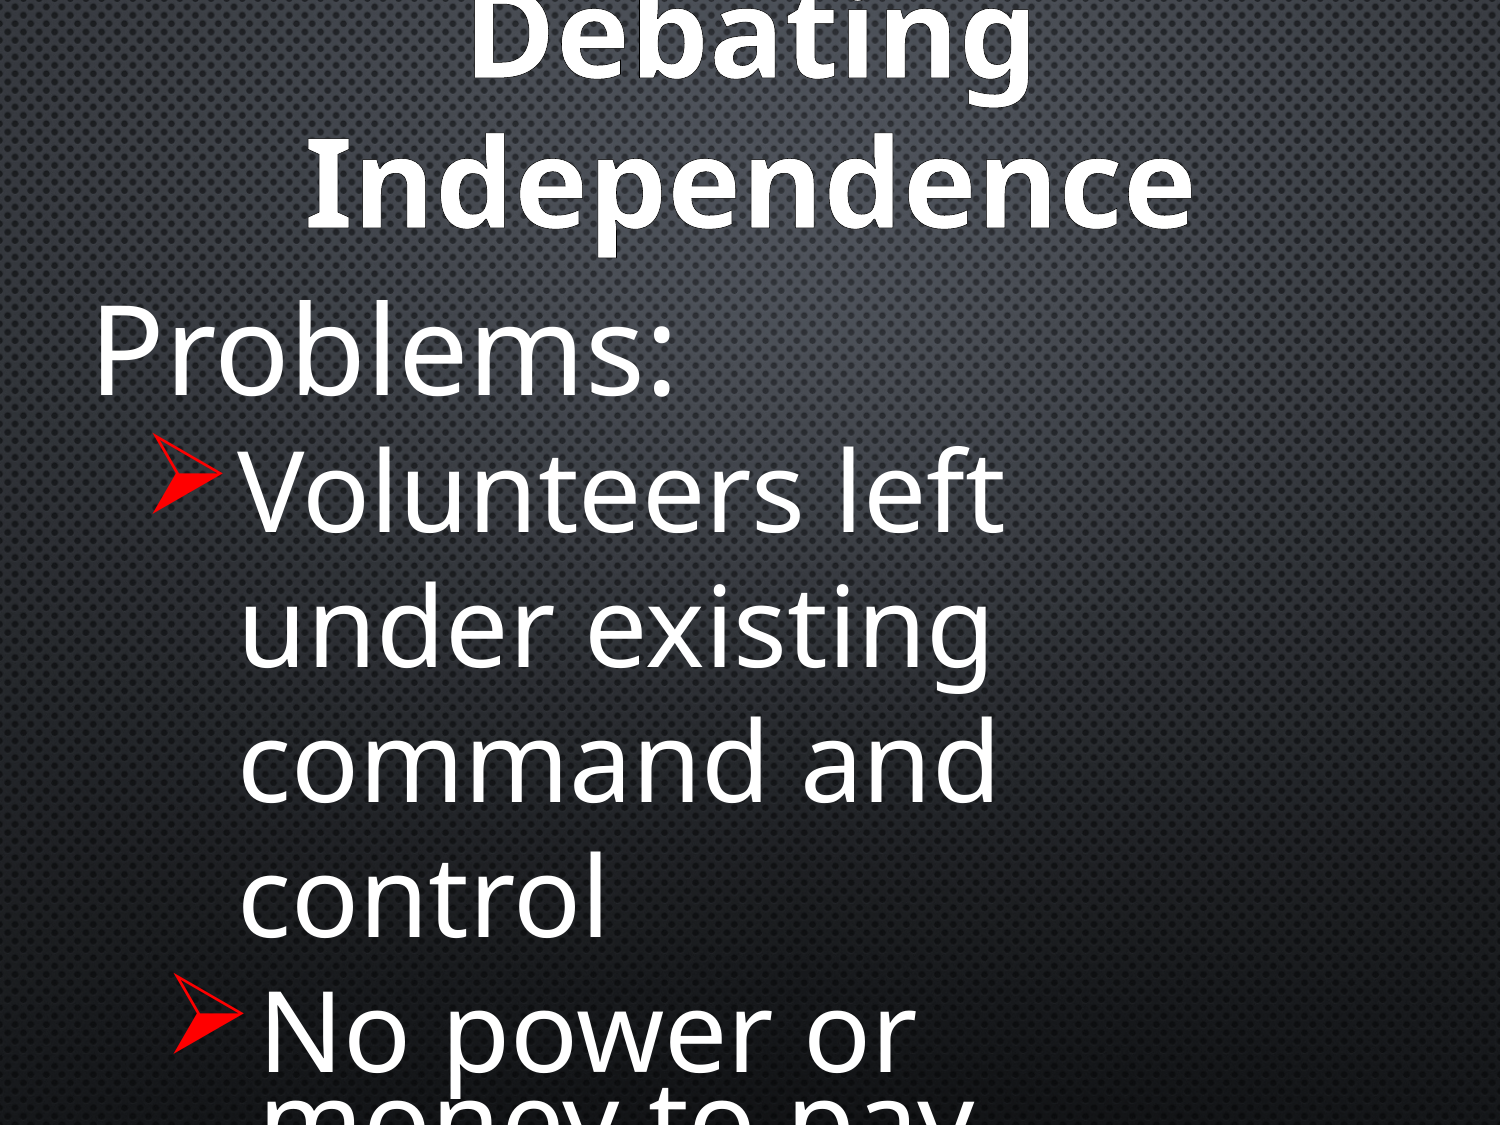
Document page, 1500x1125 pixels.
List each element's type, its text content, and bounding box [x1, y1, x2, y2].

text_box Problems: Volunteers left under existing command and control No power or money to pay soldiers [87, 268, 1270, 1125]
title Debating Independence [0, 0, 1500, 253]
